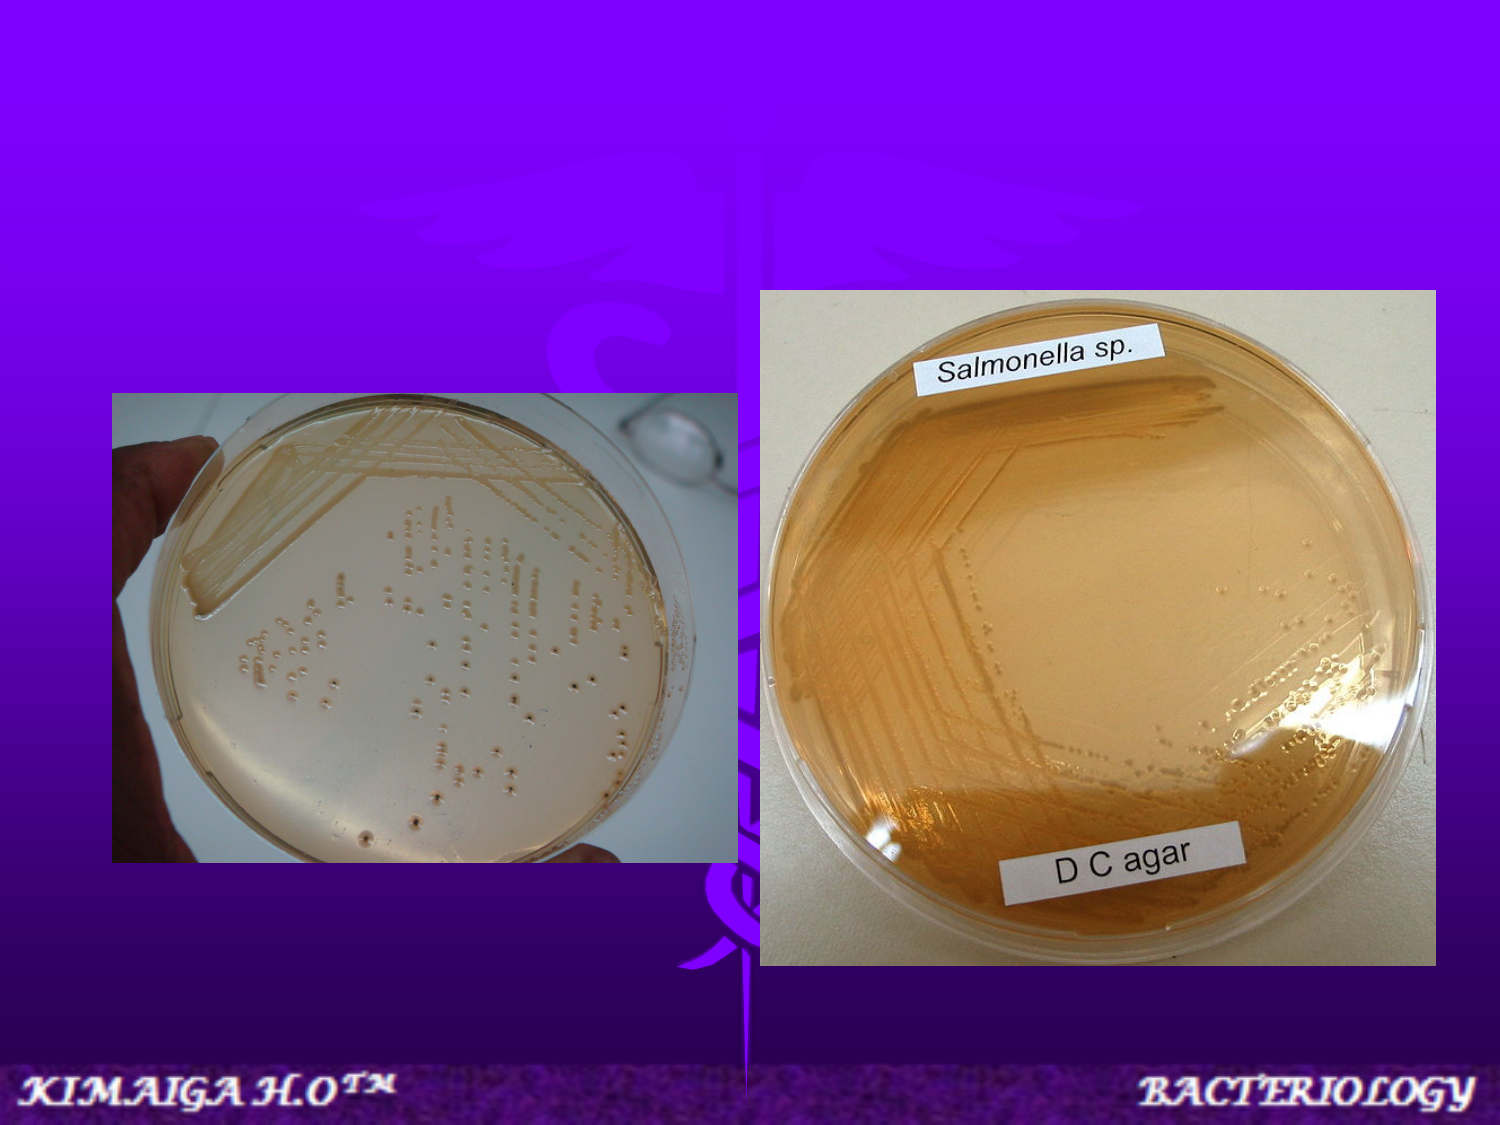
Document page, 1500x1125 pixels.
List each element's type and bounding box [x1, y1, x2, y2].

list [112, 393, 738, 863]
picture [0, 0, 1500, 1125]
list [760, 290, 1437, 966]
